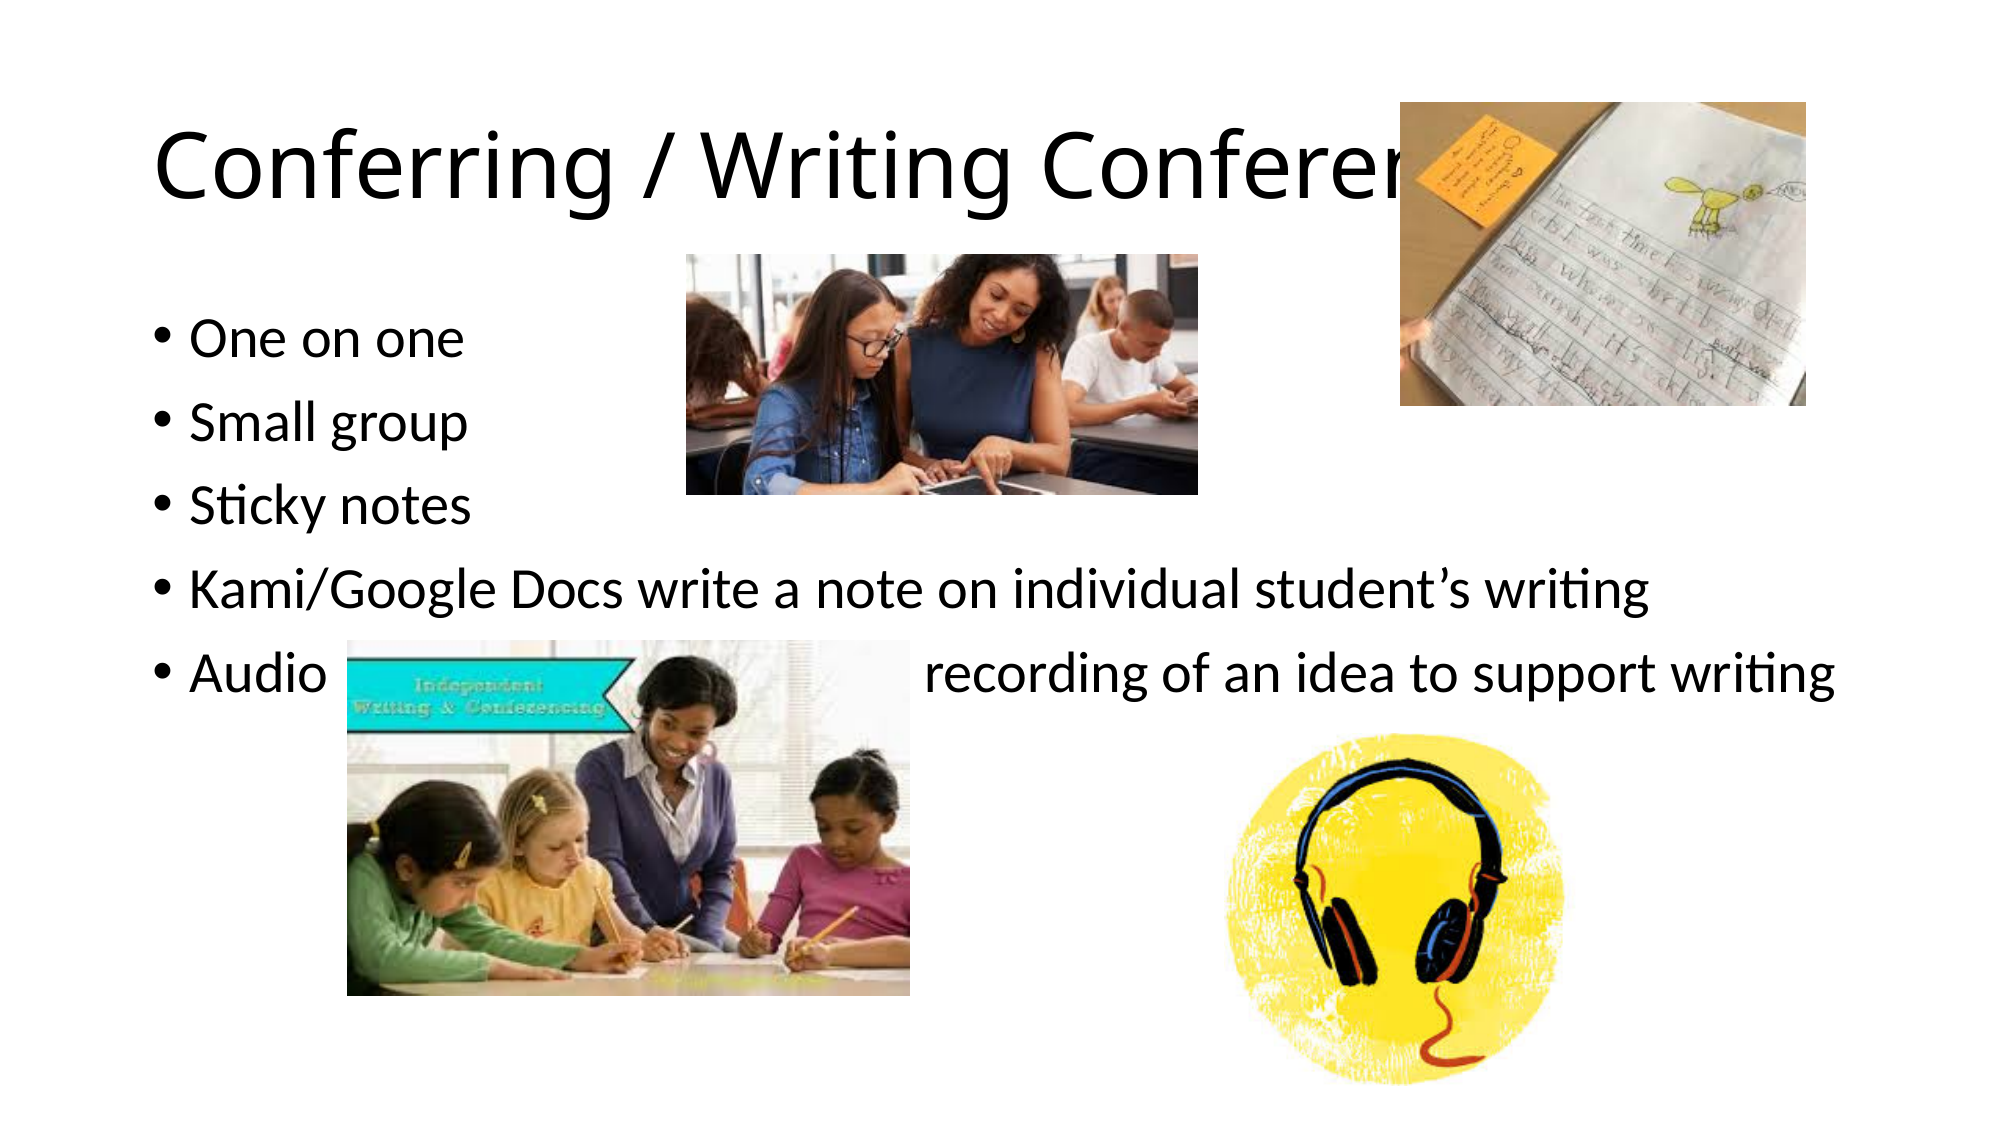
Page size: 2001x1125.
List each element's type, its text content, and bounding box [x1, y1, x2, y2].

title Conferring / Writing Conference [137, 59, 1863, 278]
picture [347, 640, 910, 996]
picture [1400, 102, 1806, 406]
picture [686, 254, 1198, 495]
list One on one Small group Sticky notes Kami/Google Docs write a note on individual student’s writing Audio recording of an idea to support writing [137, 299, 1863, 1014]
picture [1224, 733, 1577, 1086]
